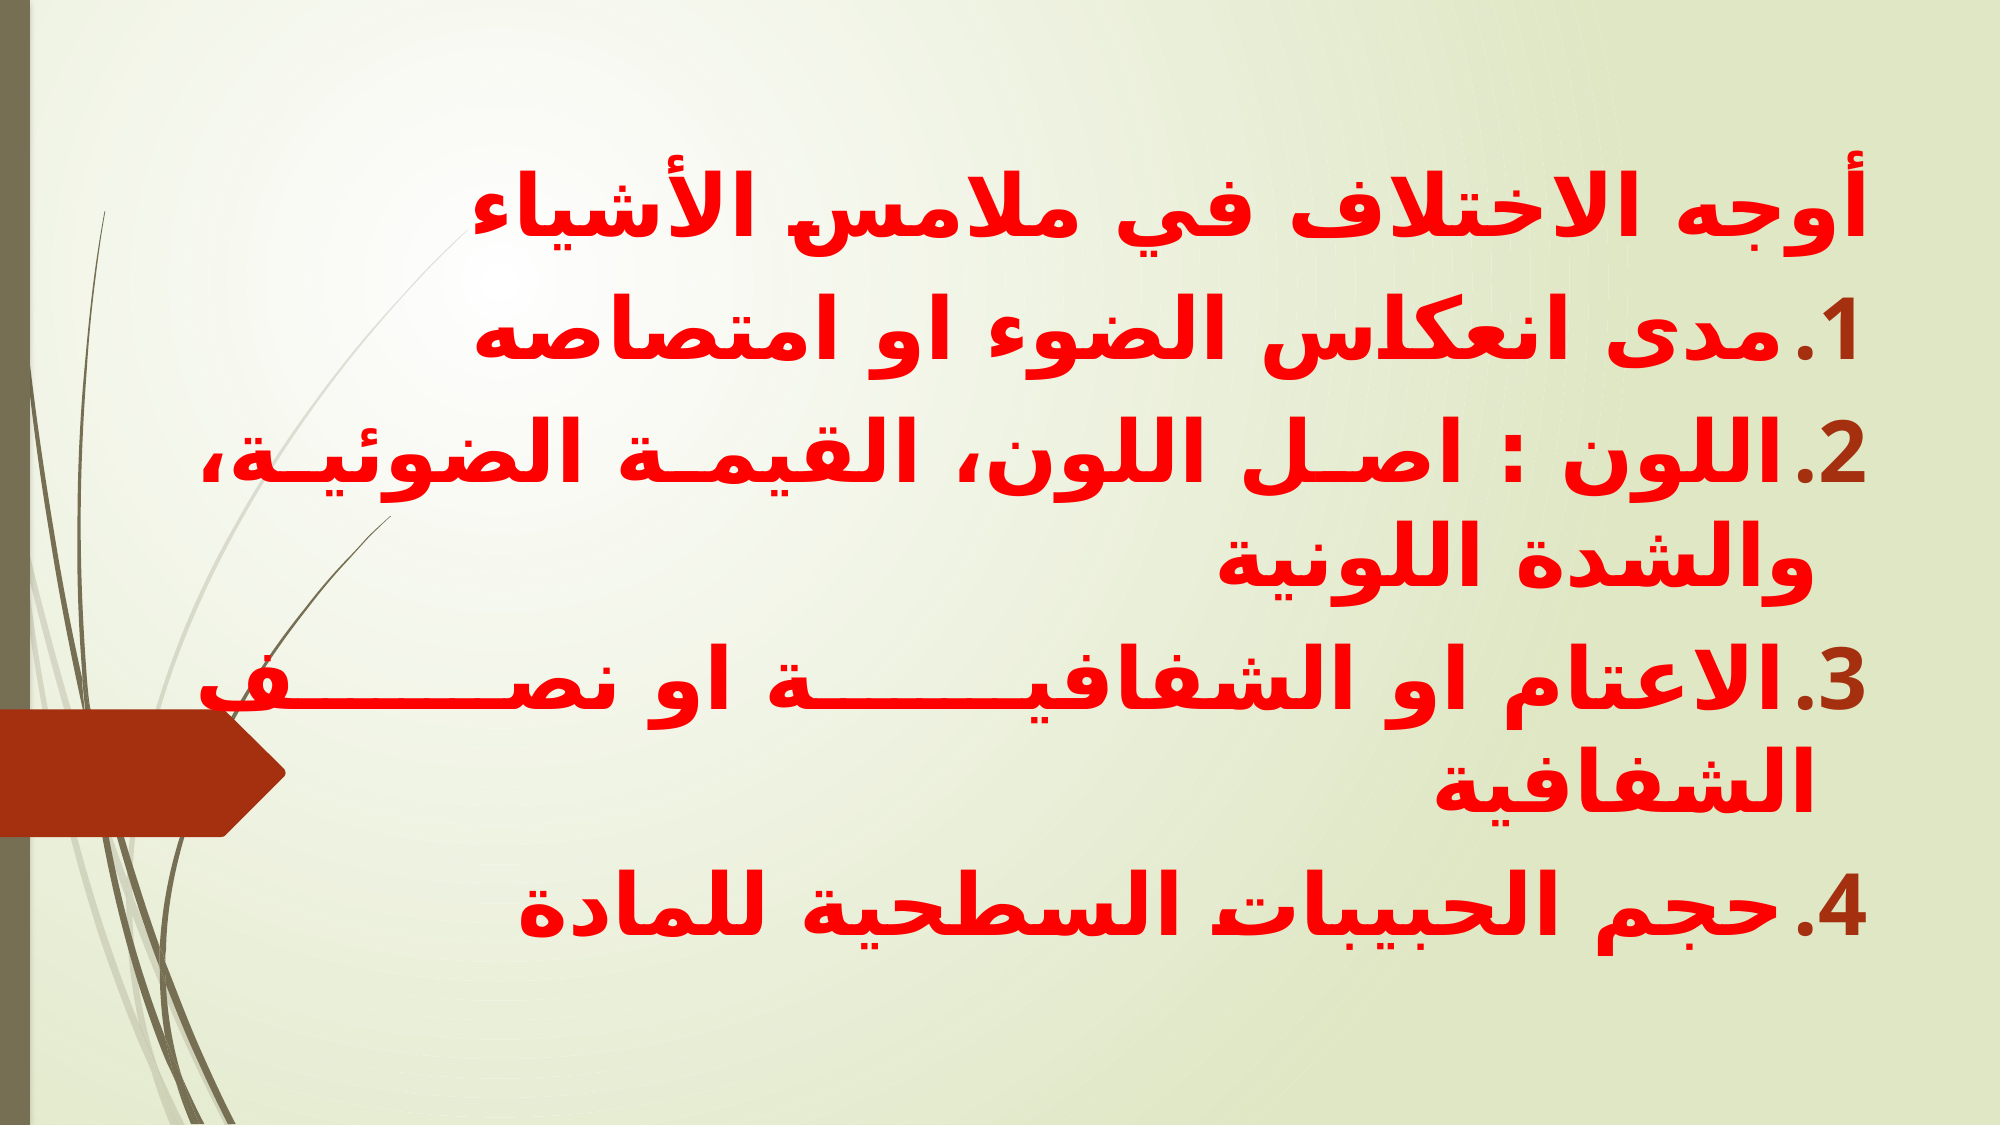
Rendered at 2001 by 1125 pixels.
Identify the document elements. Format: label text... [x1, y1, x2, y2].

subtitle أوجه الاختلاف في ملامس الأشياء مدى انعكاس الضوء او امتصاصه اللون : اصل اللون، القيمة الضوئية، والشدة اللونية الاعتام او الشفافية او نصف الشفافية حجم الحبيبات السطحية للمادة [180, 142, 1888, 969]
